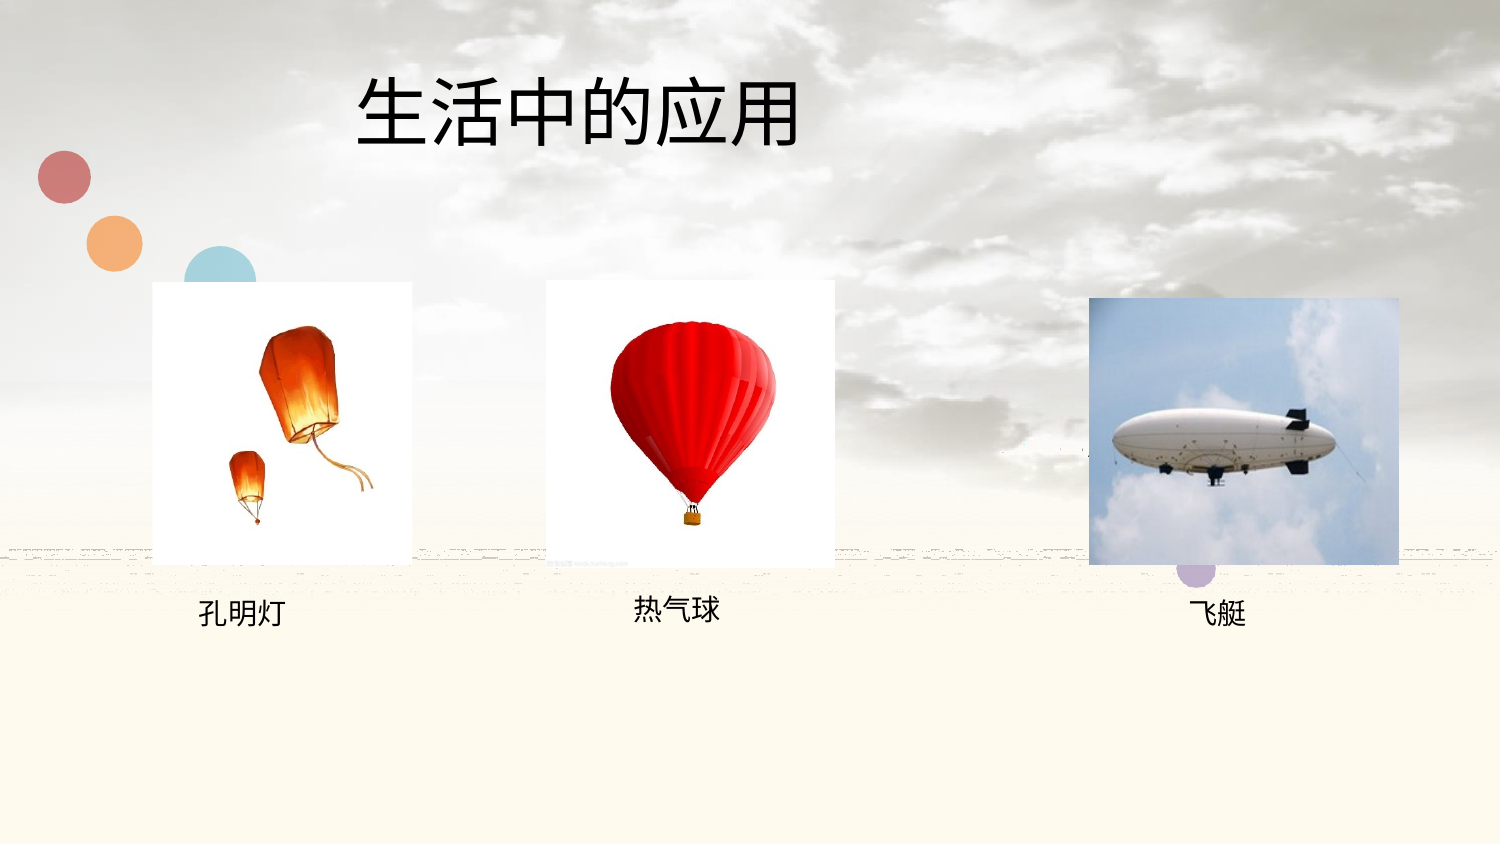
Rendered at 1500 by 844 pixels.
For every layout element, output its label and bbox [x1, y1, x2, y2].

picture [151, 281, 413, 566]
picture [1089, 298, 1399, 566]
picture [546, 280, 835, 569]
text_box [0, 0, 1500, 844]
